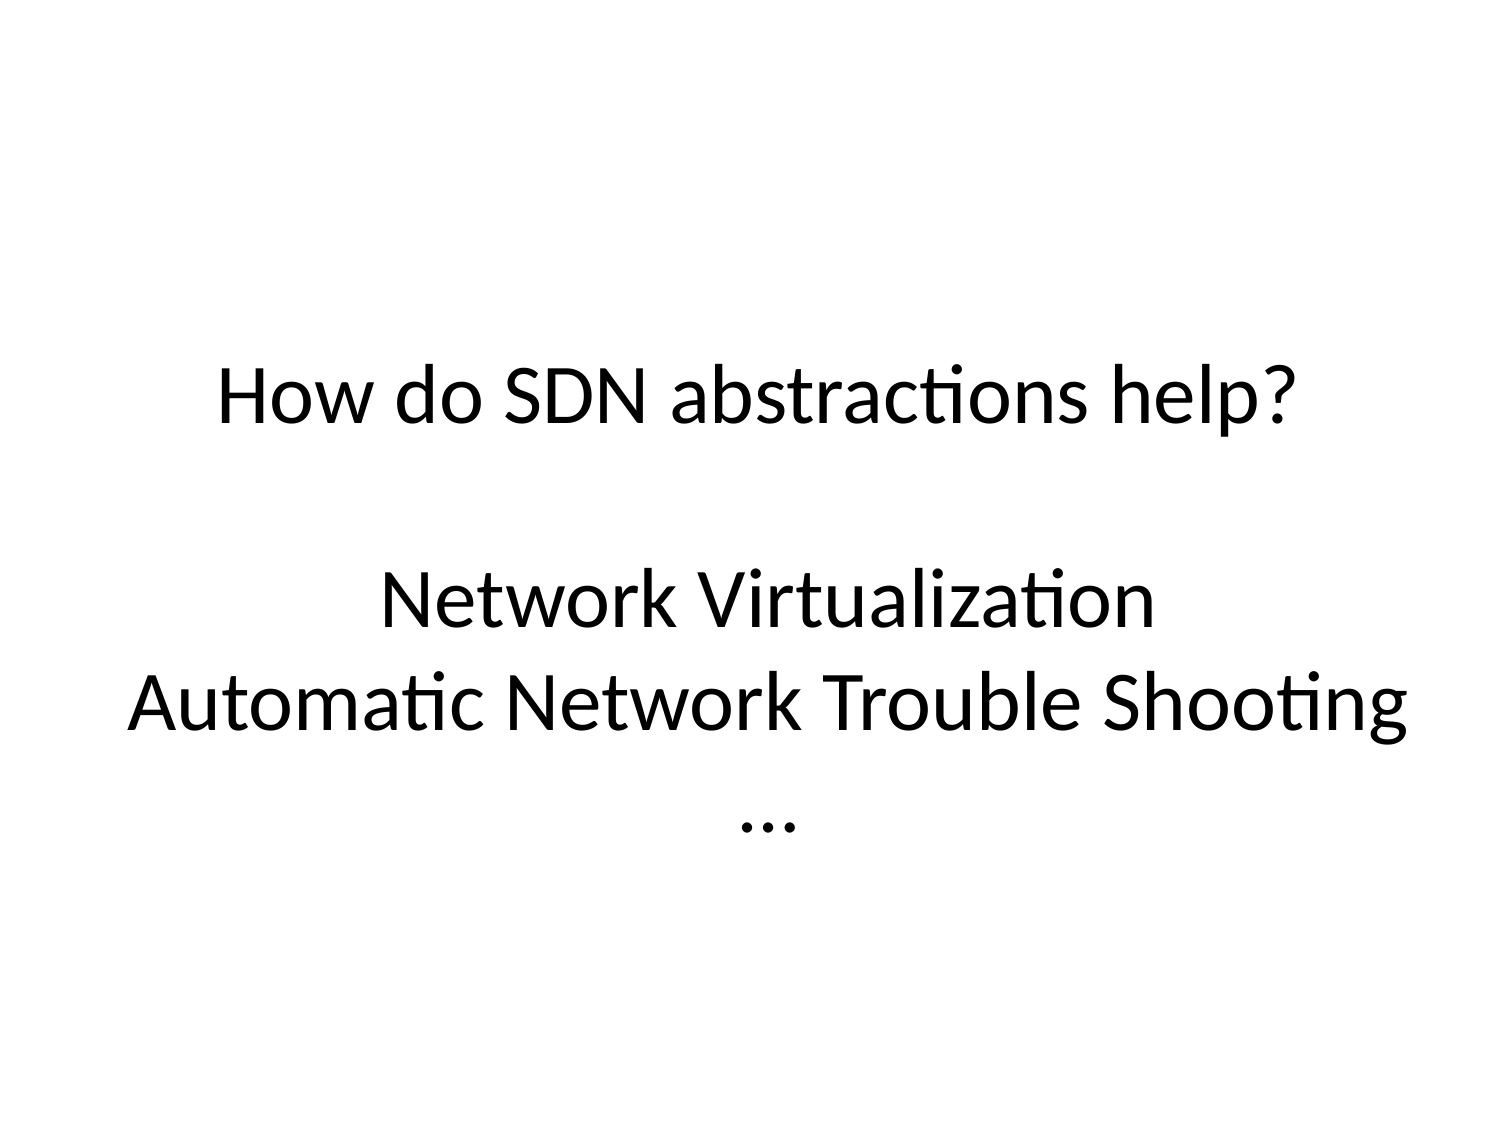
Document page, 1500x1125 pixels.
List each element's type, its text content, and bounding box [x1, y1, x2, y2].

title How do SDN abstractions help? Network Virtualization Automatic Network Trouble Shooting … [75, 324, 1463, 863]
